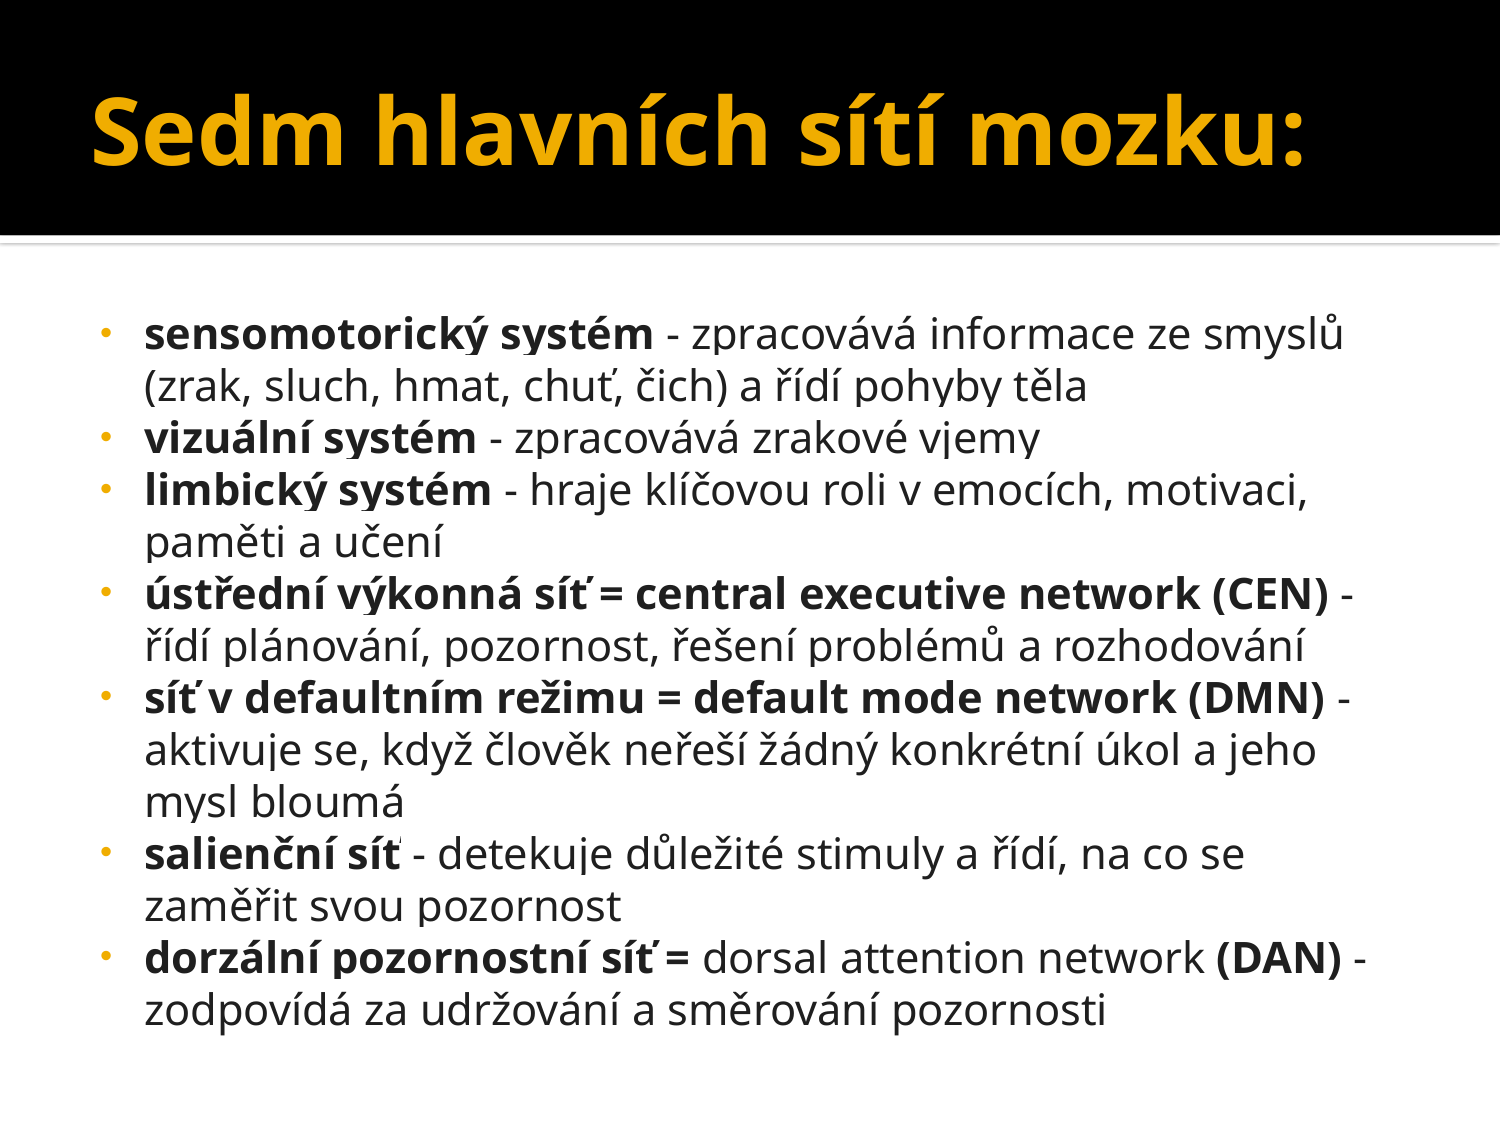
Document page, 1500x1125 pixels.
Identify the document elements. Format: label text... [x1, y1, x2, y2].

list sensomotorický systém - zpracovává informace ze smyslů (zrak, sluch, hmat, chuť, čich) a řídí pohyby těla vizuální systém - zpracovává zrakové vjemy limbický systém - hraje klíčovou roli v emocích, motivaci, paměti a učení ústřední výkonná síť = central executive network (CEN) - řídí plánování, pozornost, řešení problémů a rozhodování síť v defaultním režimu = default mode network (DMN) - aktivuje se, když člověk neřeší žádný konkrétní úkol a jeho mysl bloumá salienční síť - detekuje důležité stimuly a řídí, na co se zaměřit svou pozornost dorzální pozornostní síť = dorsal attention network (DAN) - zodpovídá za udržování a směrování pozornosti [75, 291, 1425, 1050]
title Sedm hlavních sítí mozku: [75, 25, 1425, 231]
